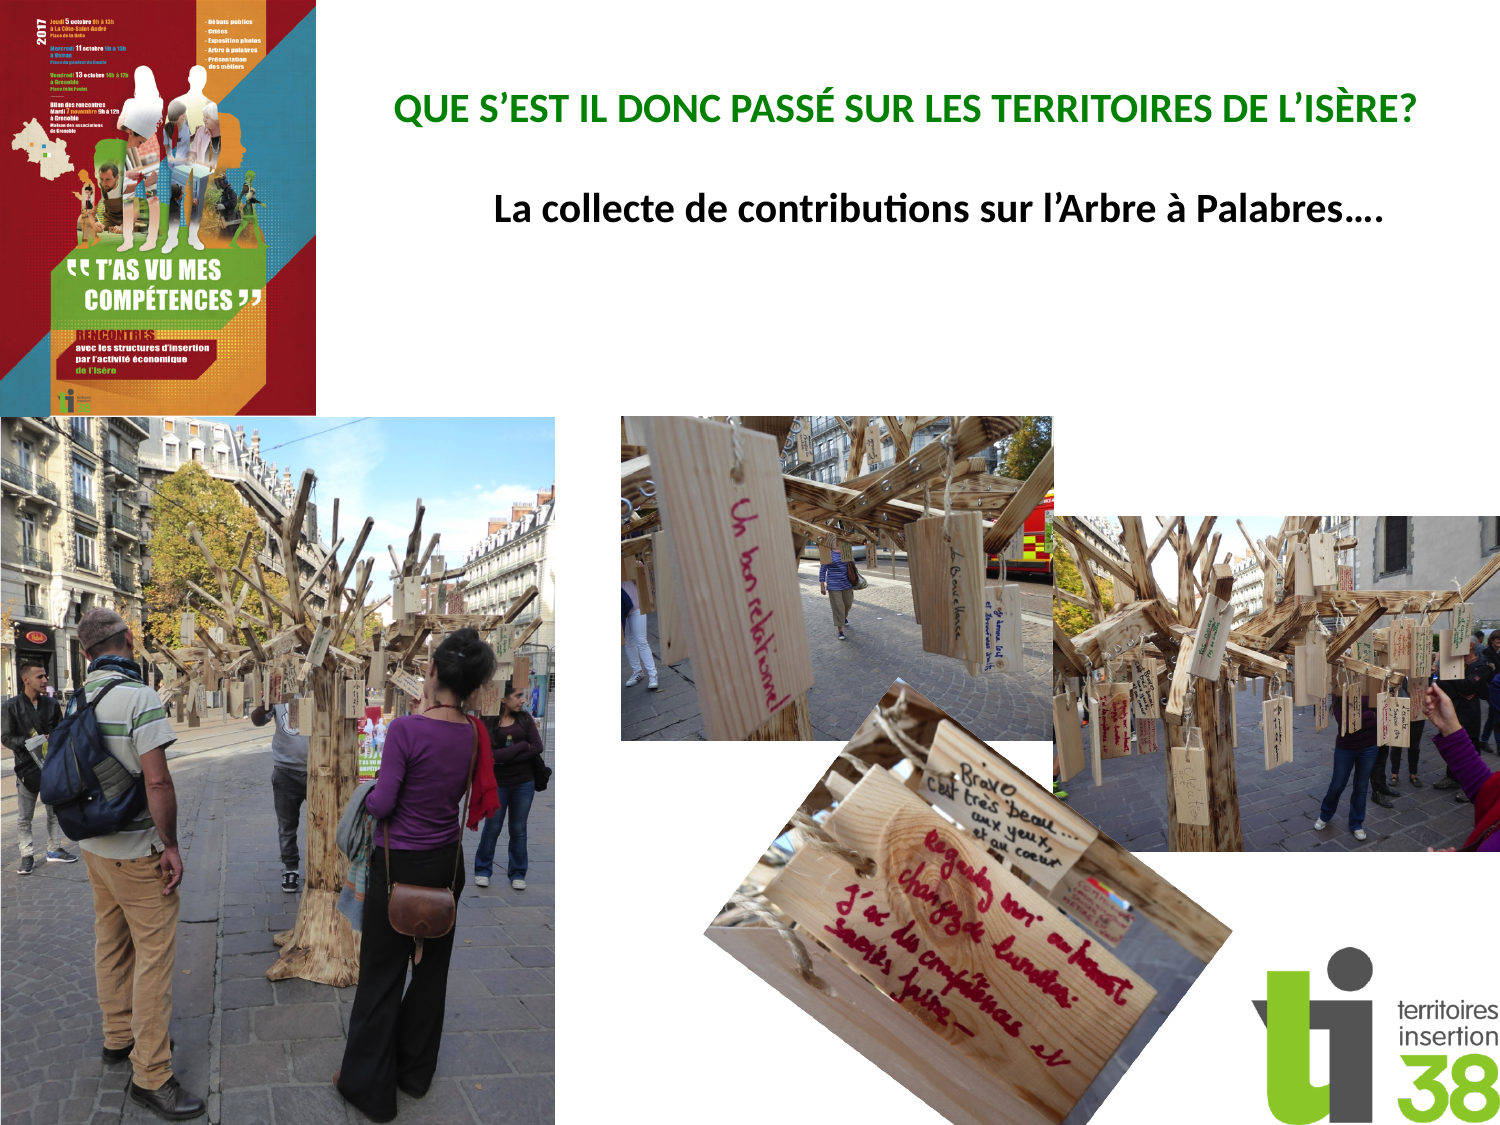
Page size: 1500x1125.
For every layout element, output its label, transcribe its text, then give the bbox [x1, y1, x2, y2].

picture [1251, 947, 1500, 1125]
text_box QUE S’EST IL DONC PASSÉ SUR LES TERRITOIRES DE L’ISÈRE? La collecte de contributions sur l’Arbre à Palabres…. [378, 72, 1500, 288]
picture [0, 0, 1500, 1125]
